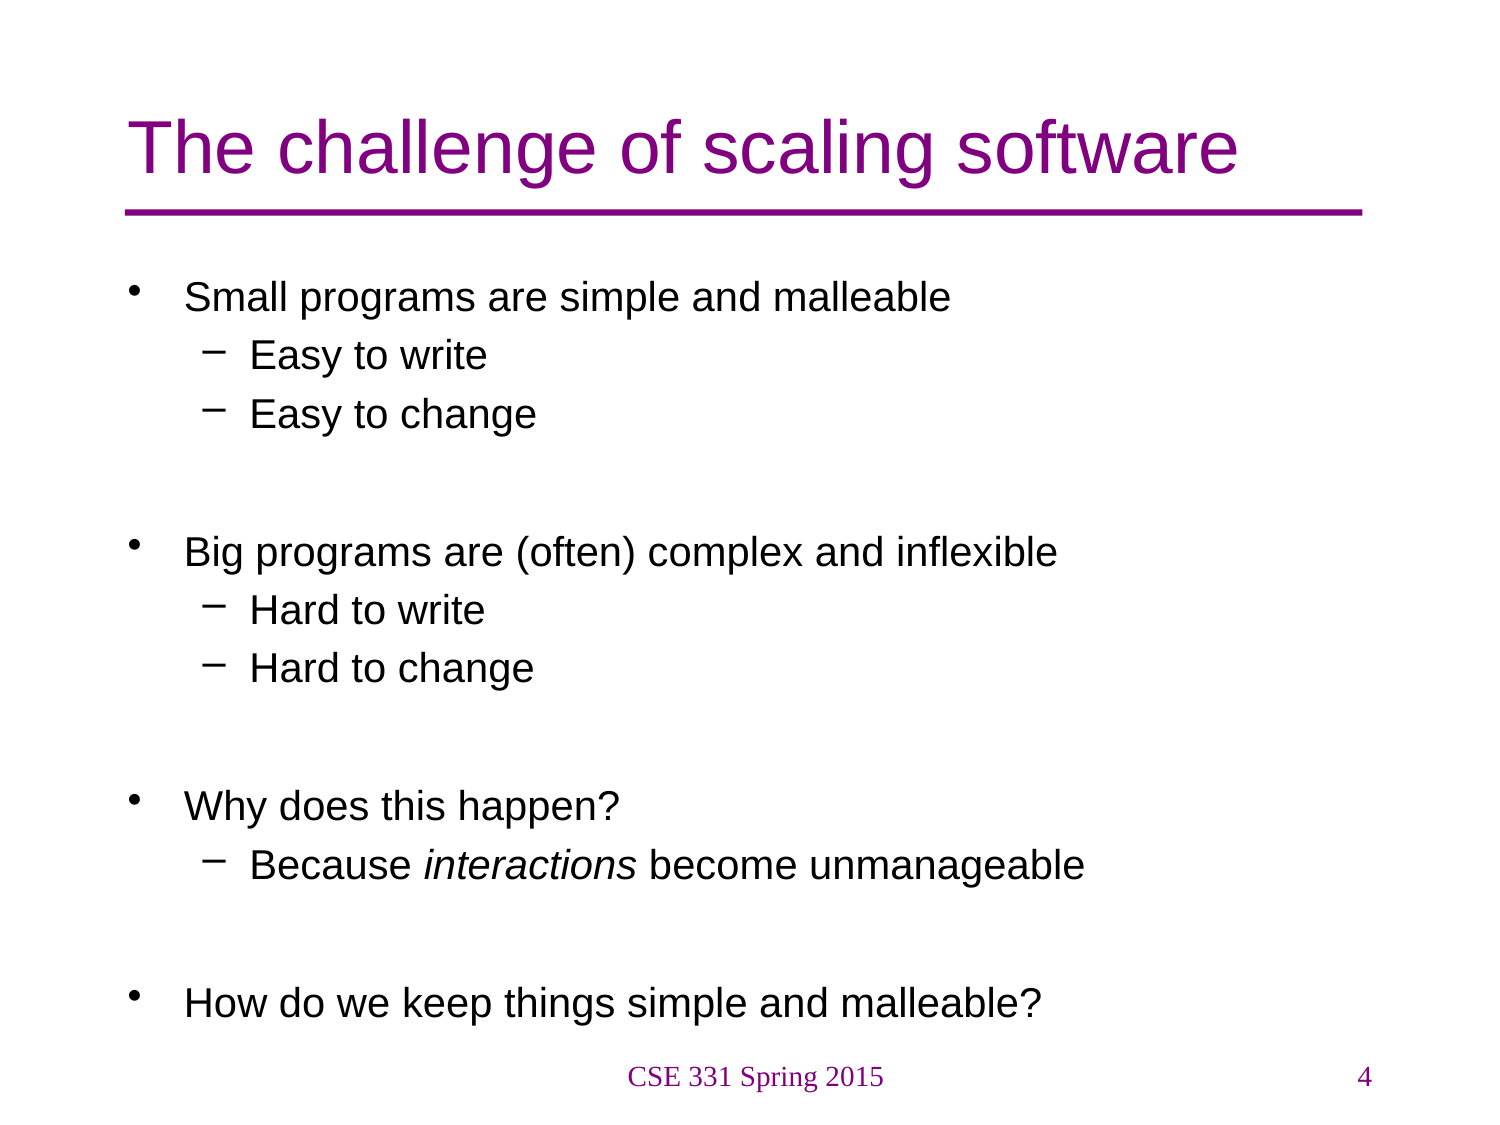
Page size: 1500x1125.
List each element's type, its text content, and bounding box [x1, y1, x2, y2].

title The challenge of scaling software [112, 50, 1388, 238]
footer CSE 331 Spring 2015 [474, 1049, 1038, 1125]
slide_number 4 [1074, 1049, 1388, 1125]
list Small programs are simple and malleable Easy to write Easy to change Big programs are (often) complex and inflexible Hard to write Hard to change Why does this happen? Because interactions become unmanageable How do we keep things simple and malleable? [112, 262, 1388, 1000]
